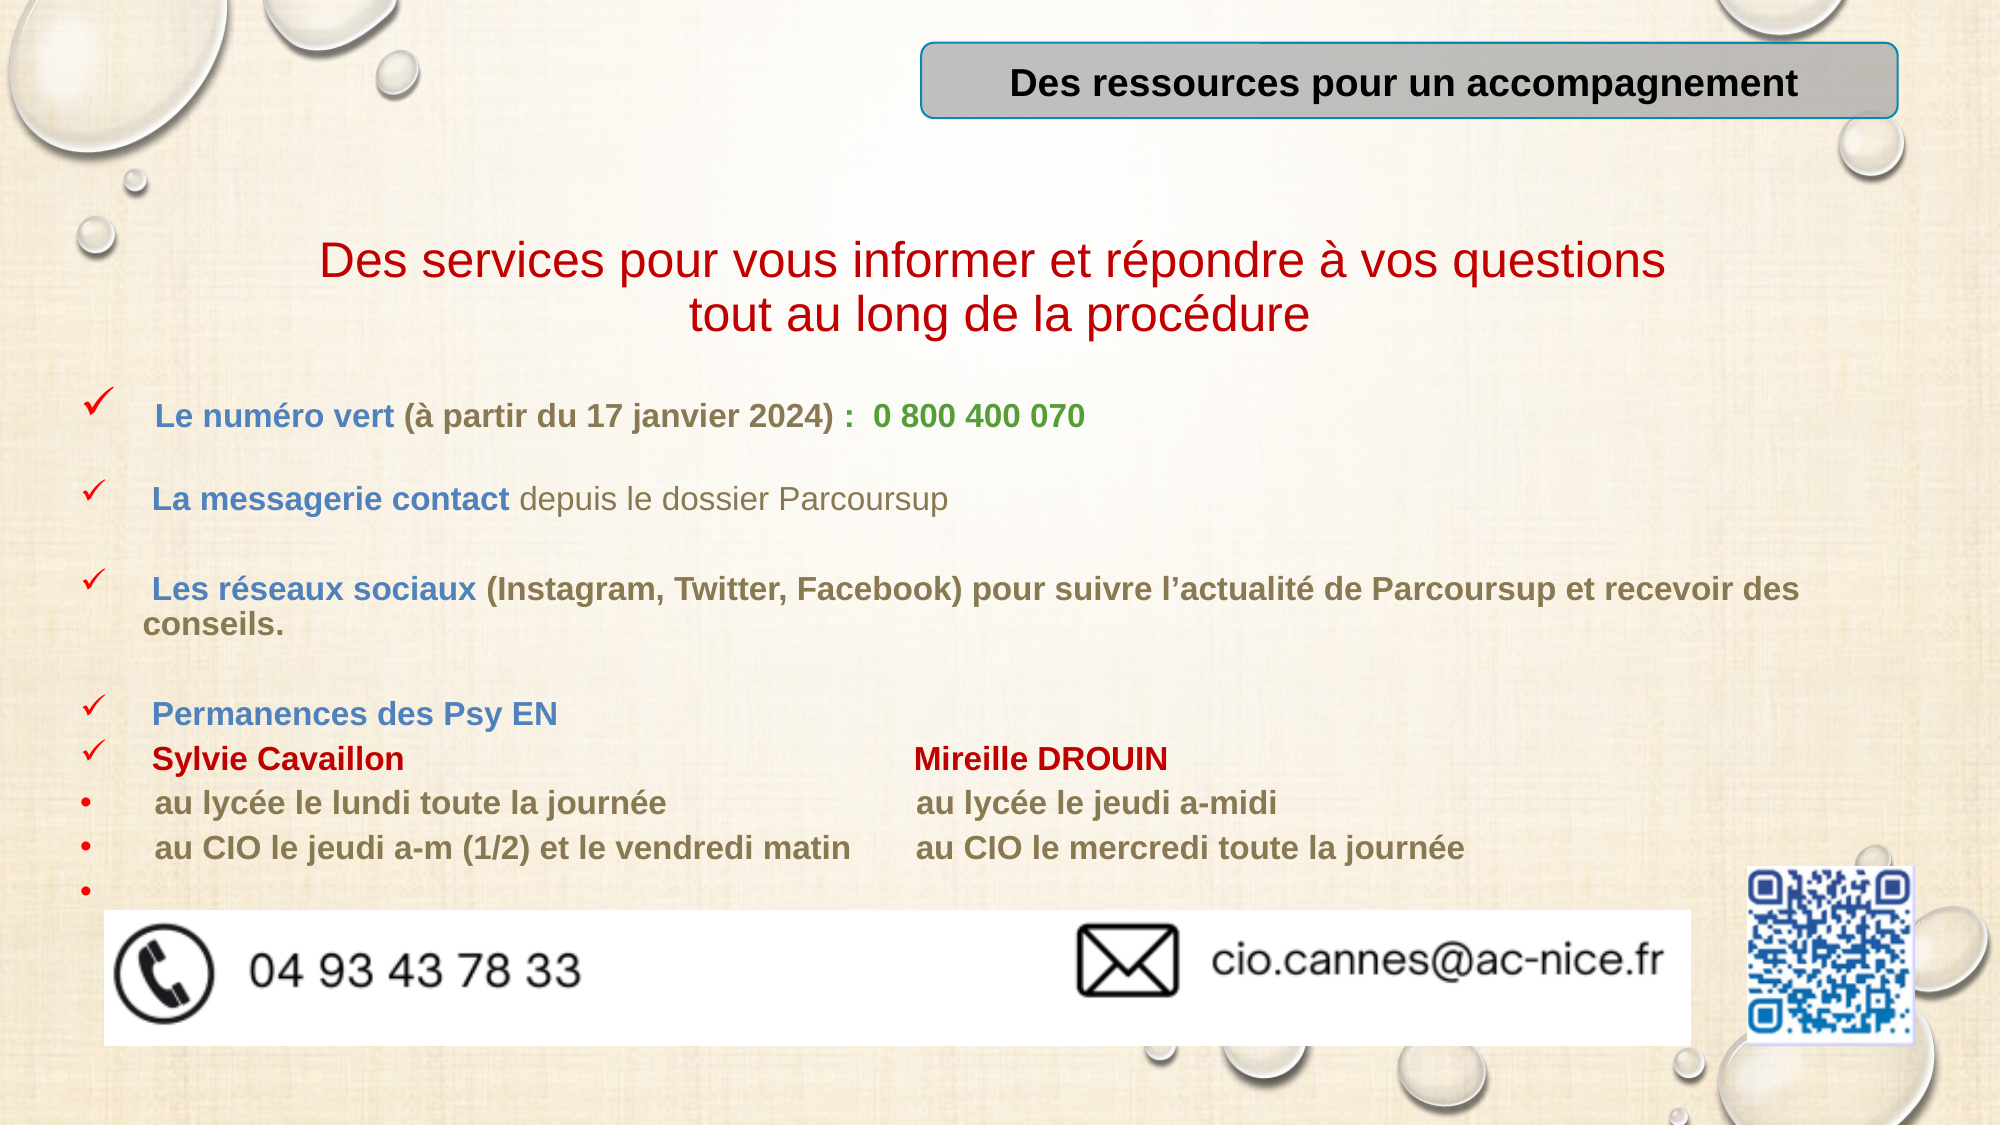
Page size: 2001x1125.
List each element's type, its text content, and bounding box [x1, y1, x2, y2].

text_box Des services pour vous informer et répondre à vos questions tout au long de la procédure [102, 216, 1898, 362]
picture [0, 0, 2000, 1125]
text_box Des ressources pour un accompagnement [921, 42, 1898, 119]
text_box Le numéro vert (à partir du 17 janvier 2024) : 0 800 400 070 La messagerie contact depuis le dossier Parcoursup Les réseaux sociaux (Instagram, Twitter, Facebook) pour suivre l’actualité de Parcoursup et recevoir des conseils. Permanences des Psy EN Sylvie Cavaillon Mireille DROUIN au lycée le lundi toute la journée au lycée le jeudi a-midi au CIO le jeudi a-m (1/2) et le vendredi matin au CIO le mercredi toute la journée [80, 389, 1896, 972]
